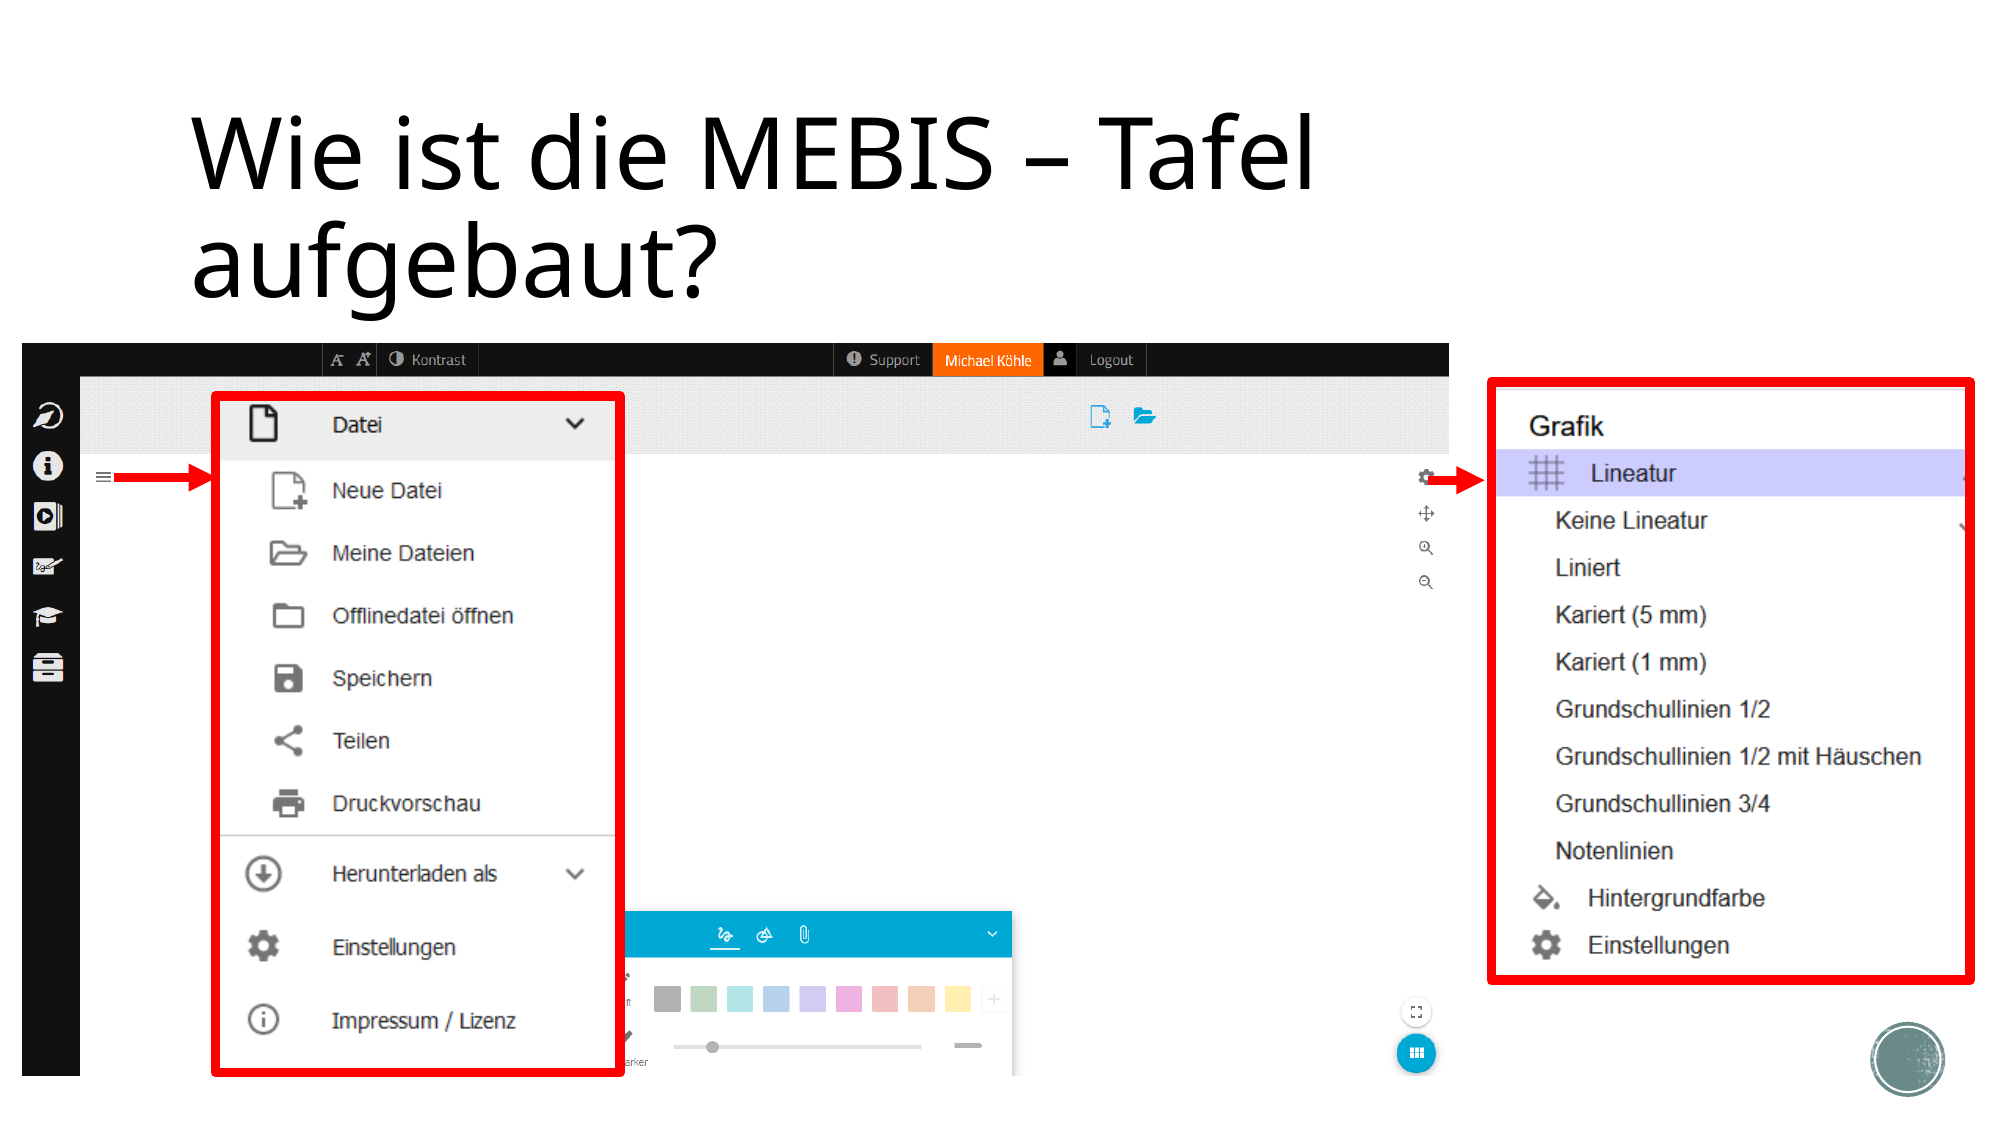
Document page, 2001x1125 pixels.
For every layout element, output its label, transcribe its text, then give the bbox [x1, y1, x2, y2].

picture [22, 343, 1449, 1076]
picture [1496, 387, 1965, 975]
title Wie ist die MEBIS – Tafel aufgebaut? [175, 79, 1826, 344]
